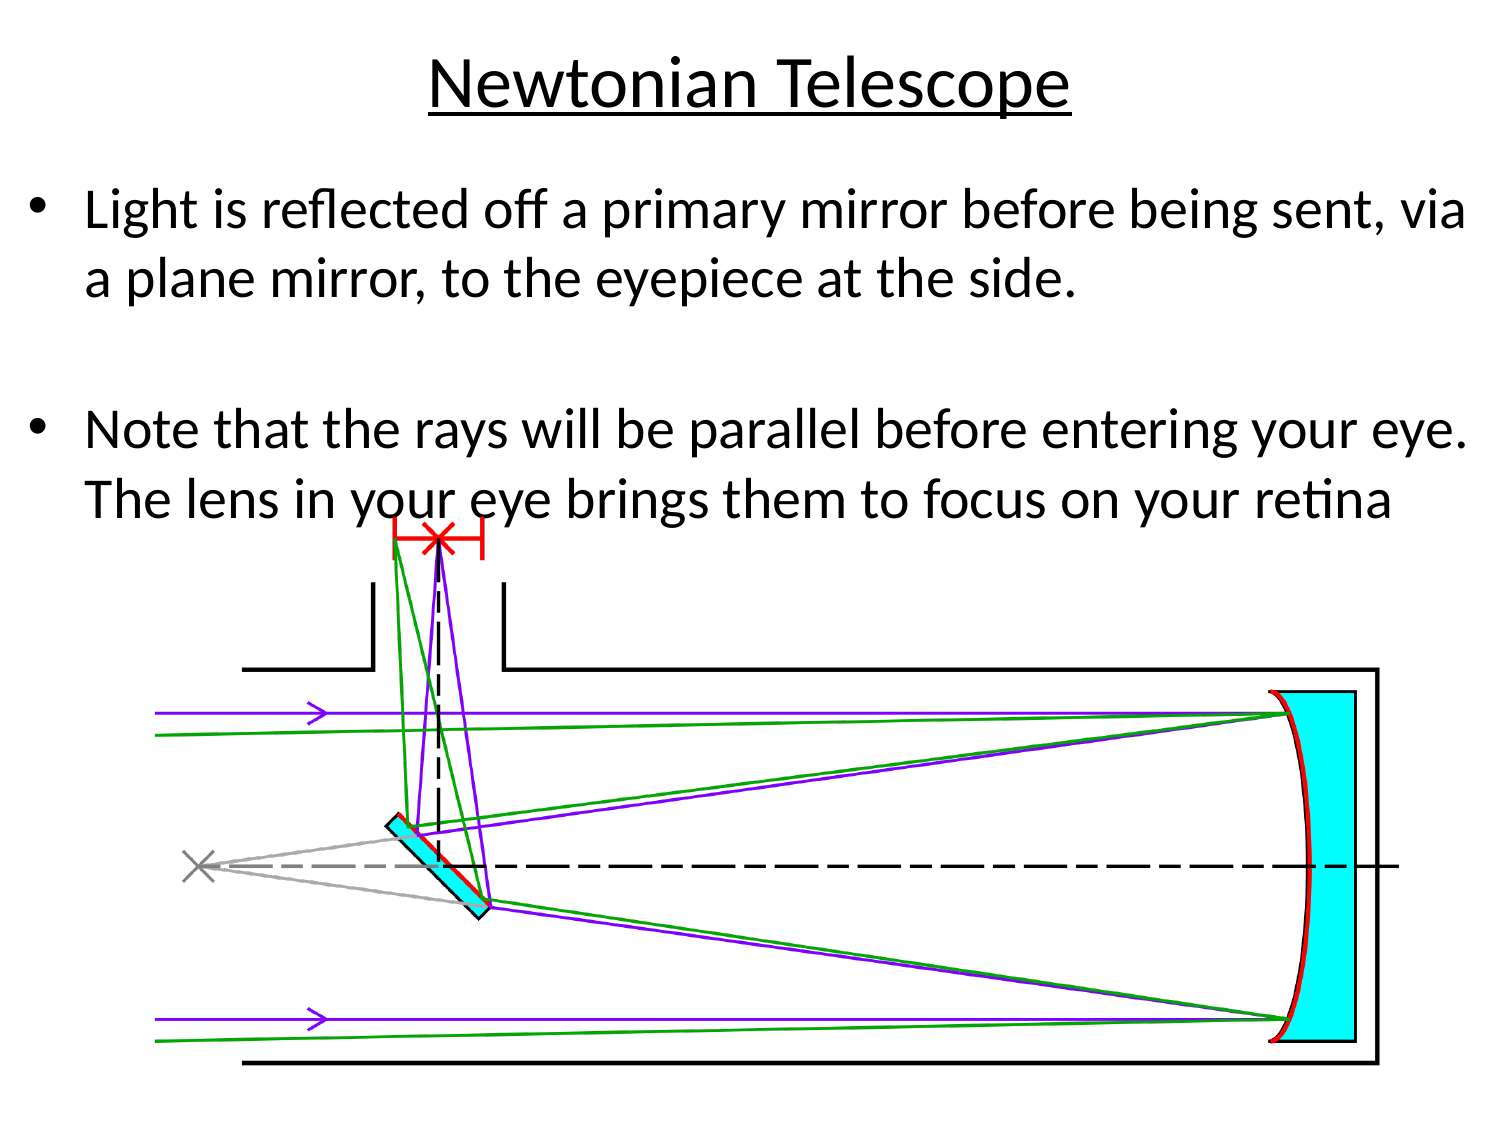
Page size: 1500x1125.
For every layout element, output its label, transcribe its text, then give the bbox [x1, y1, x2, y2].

list Light is reflected off a primary mirror before being sent, via a plane mirror, to the eyepiece at the side. Note that the rays will be parallel before entering your eye. The lens in your eye brings them to focus on your retina [12, 162, 1488, 550]
picture [149, 512, 1426, 1090]
title Newtonian Telescope [75, 24, 1425, 130]
